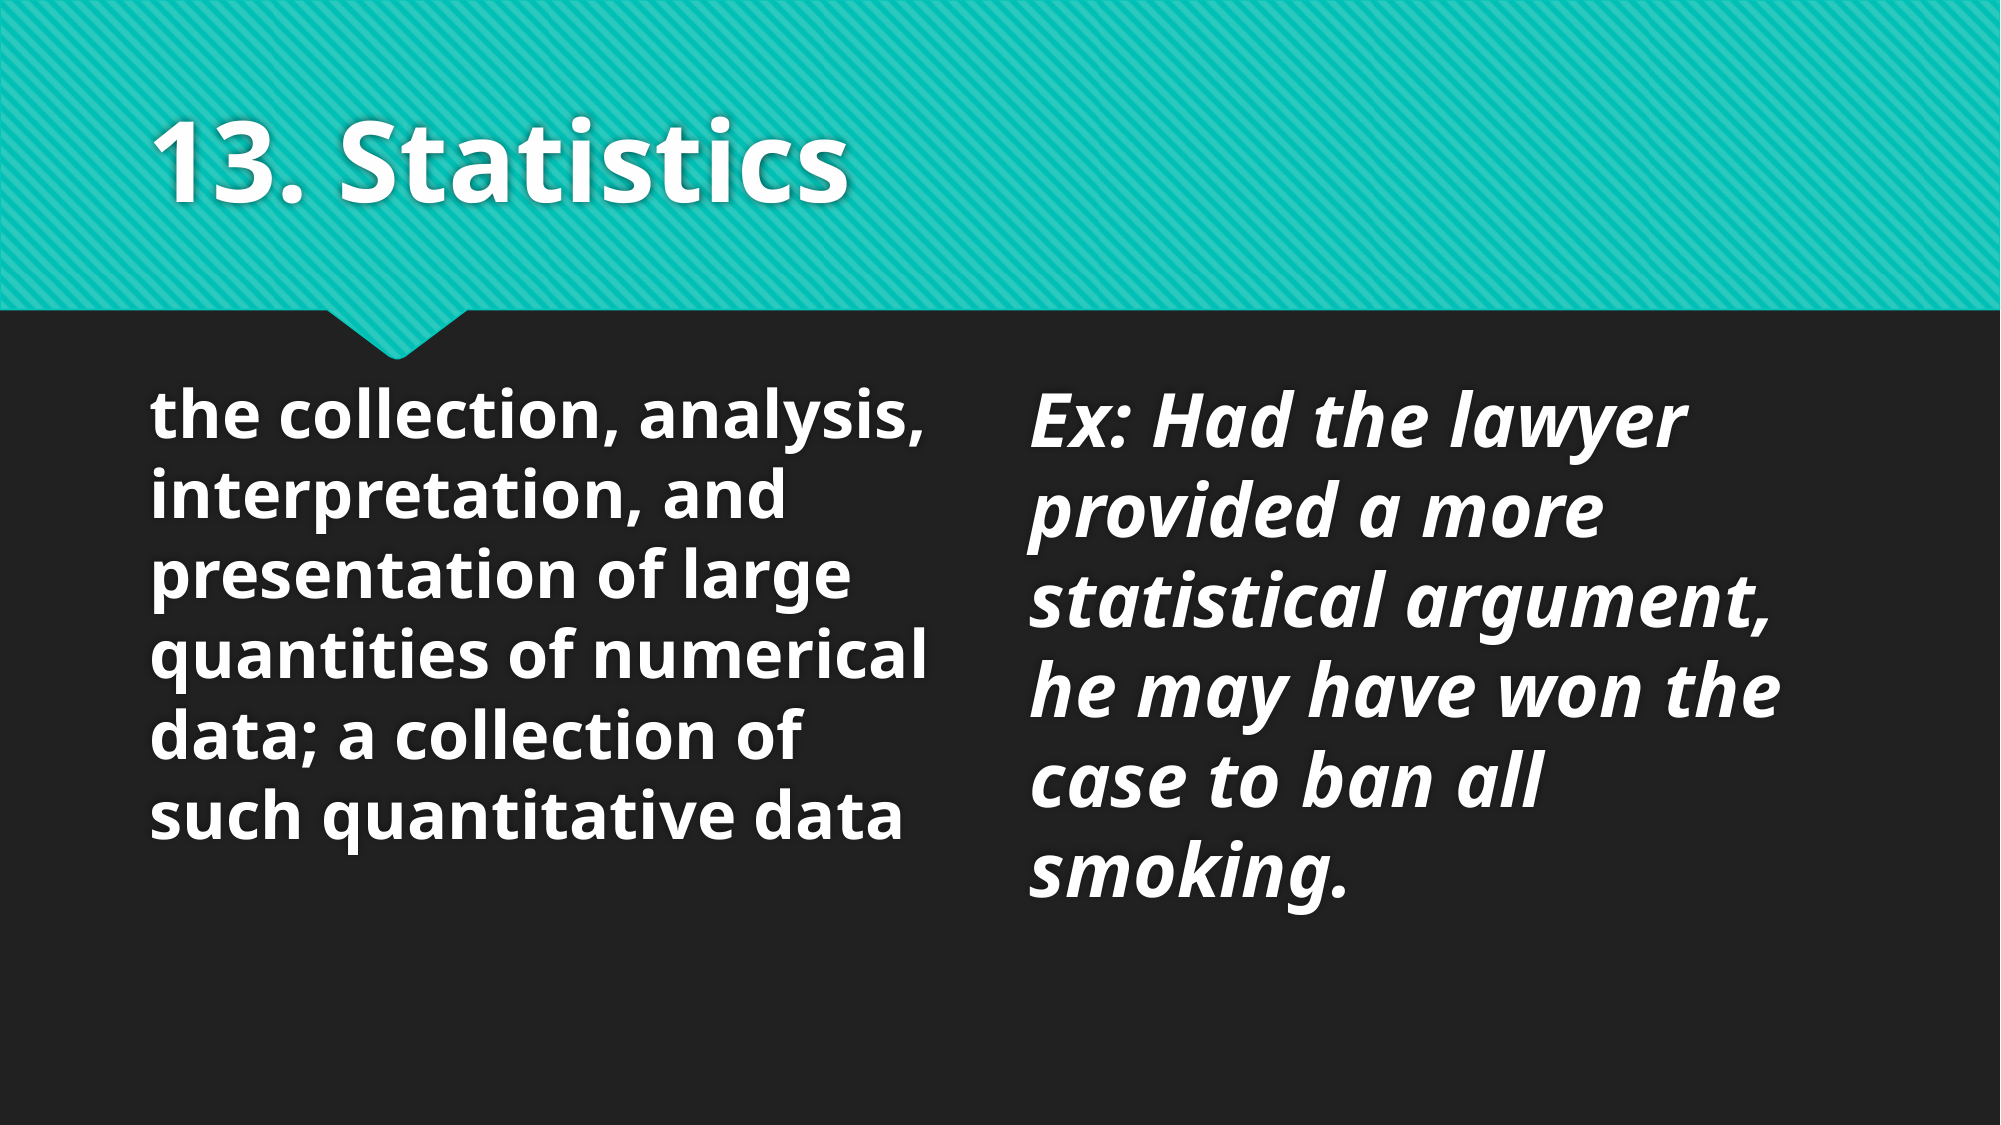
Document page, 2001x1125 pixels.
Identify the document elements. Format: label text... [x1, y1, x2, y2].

title 13. Statistics [132, 73, 1868, 233]
list the collection, analysis, interpretation, and presentation of large quantities of numerical data; a collection of such quantitative data [134, 364, 985, 962]
list Ex: Had the lawyer provided a more statistical argument, he may have won the case to ban all smoking. [1014, 364, 1868, 962]
